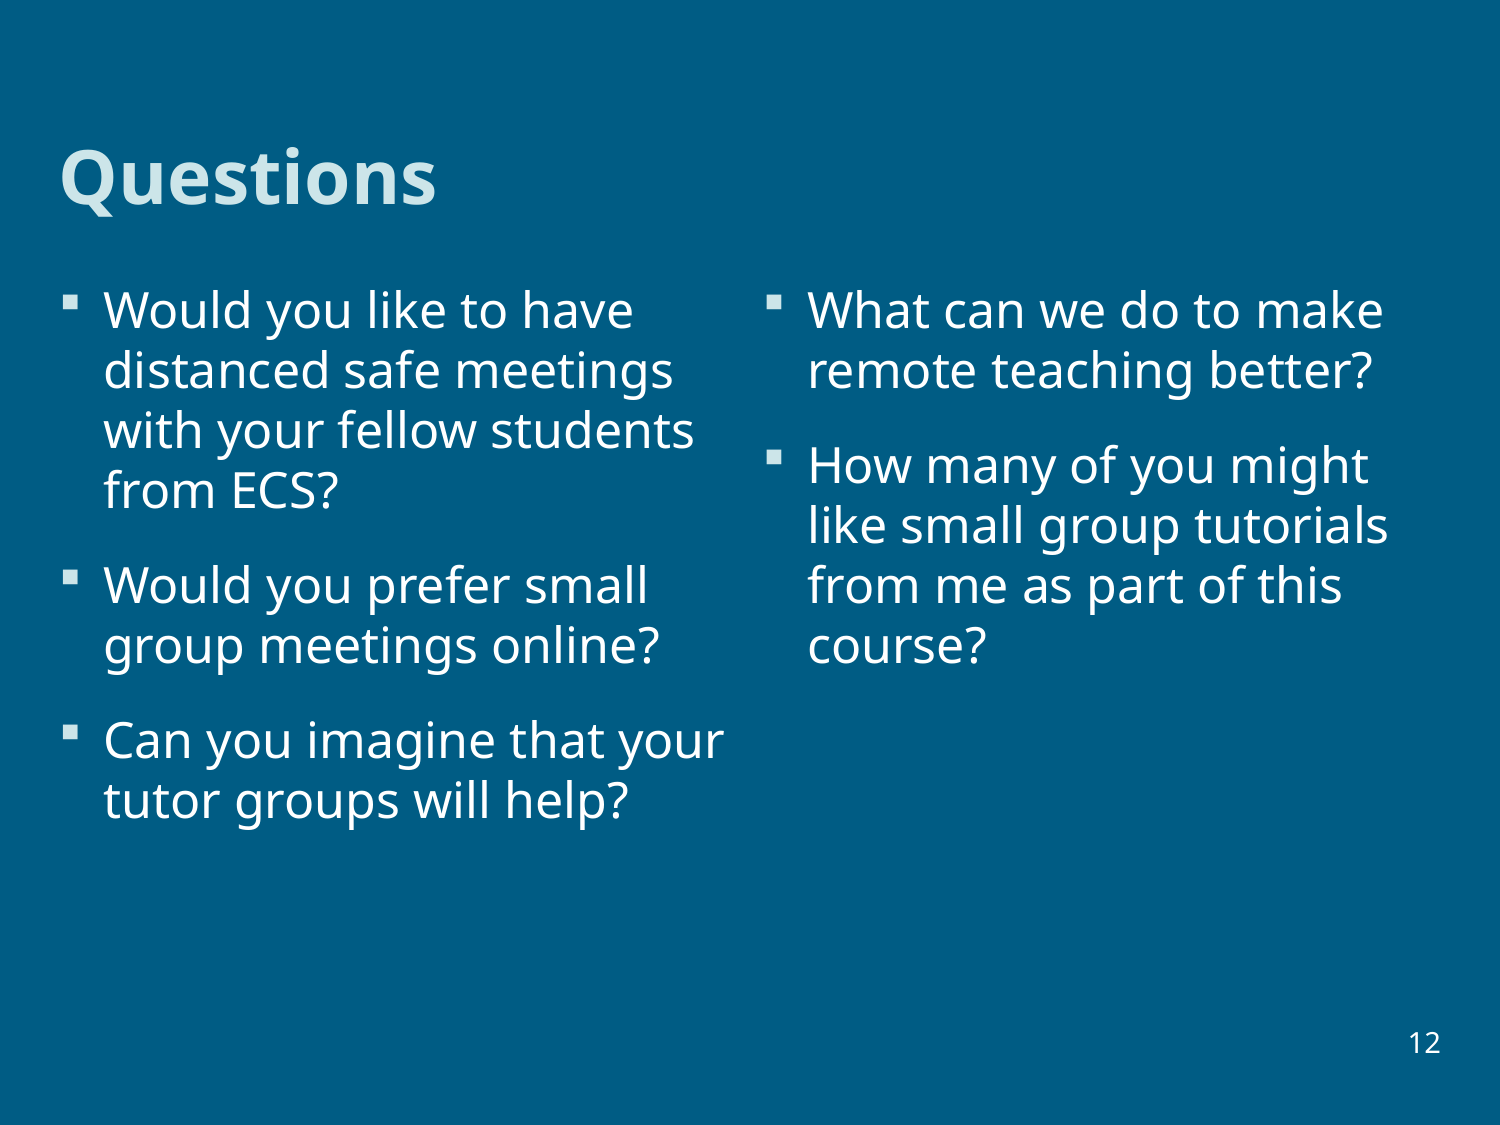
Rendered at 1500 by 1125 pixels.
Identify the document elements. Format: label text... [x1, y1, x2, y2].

list Would you like to have distanced safe meetings with your fellow students from ECS? Would you prefer small group meetings online? Can you imagine that your tutor groups will help? [58, 278, 738, 1018]
list What can we do to make remote teaching better? How many of you might like small group tutorials from me as part of this course? [762, 278, 1442, 1018]
slide_number 12 [1128, 1034, 1442, 1065]
title Questions [58, 0, 1442, 220]
